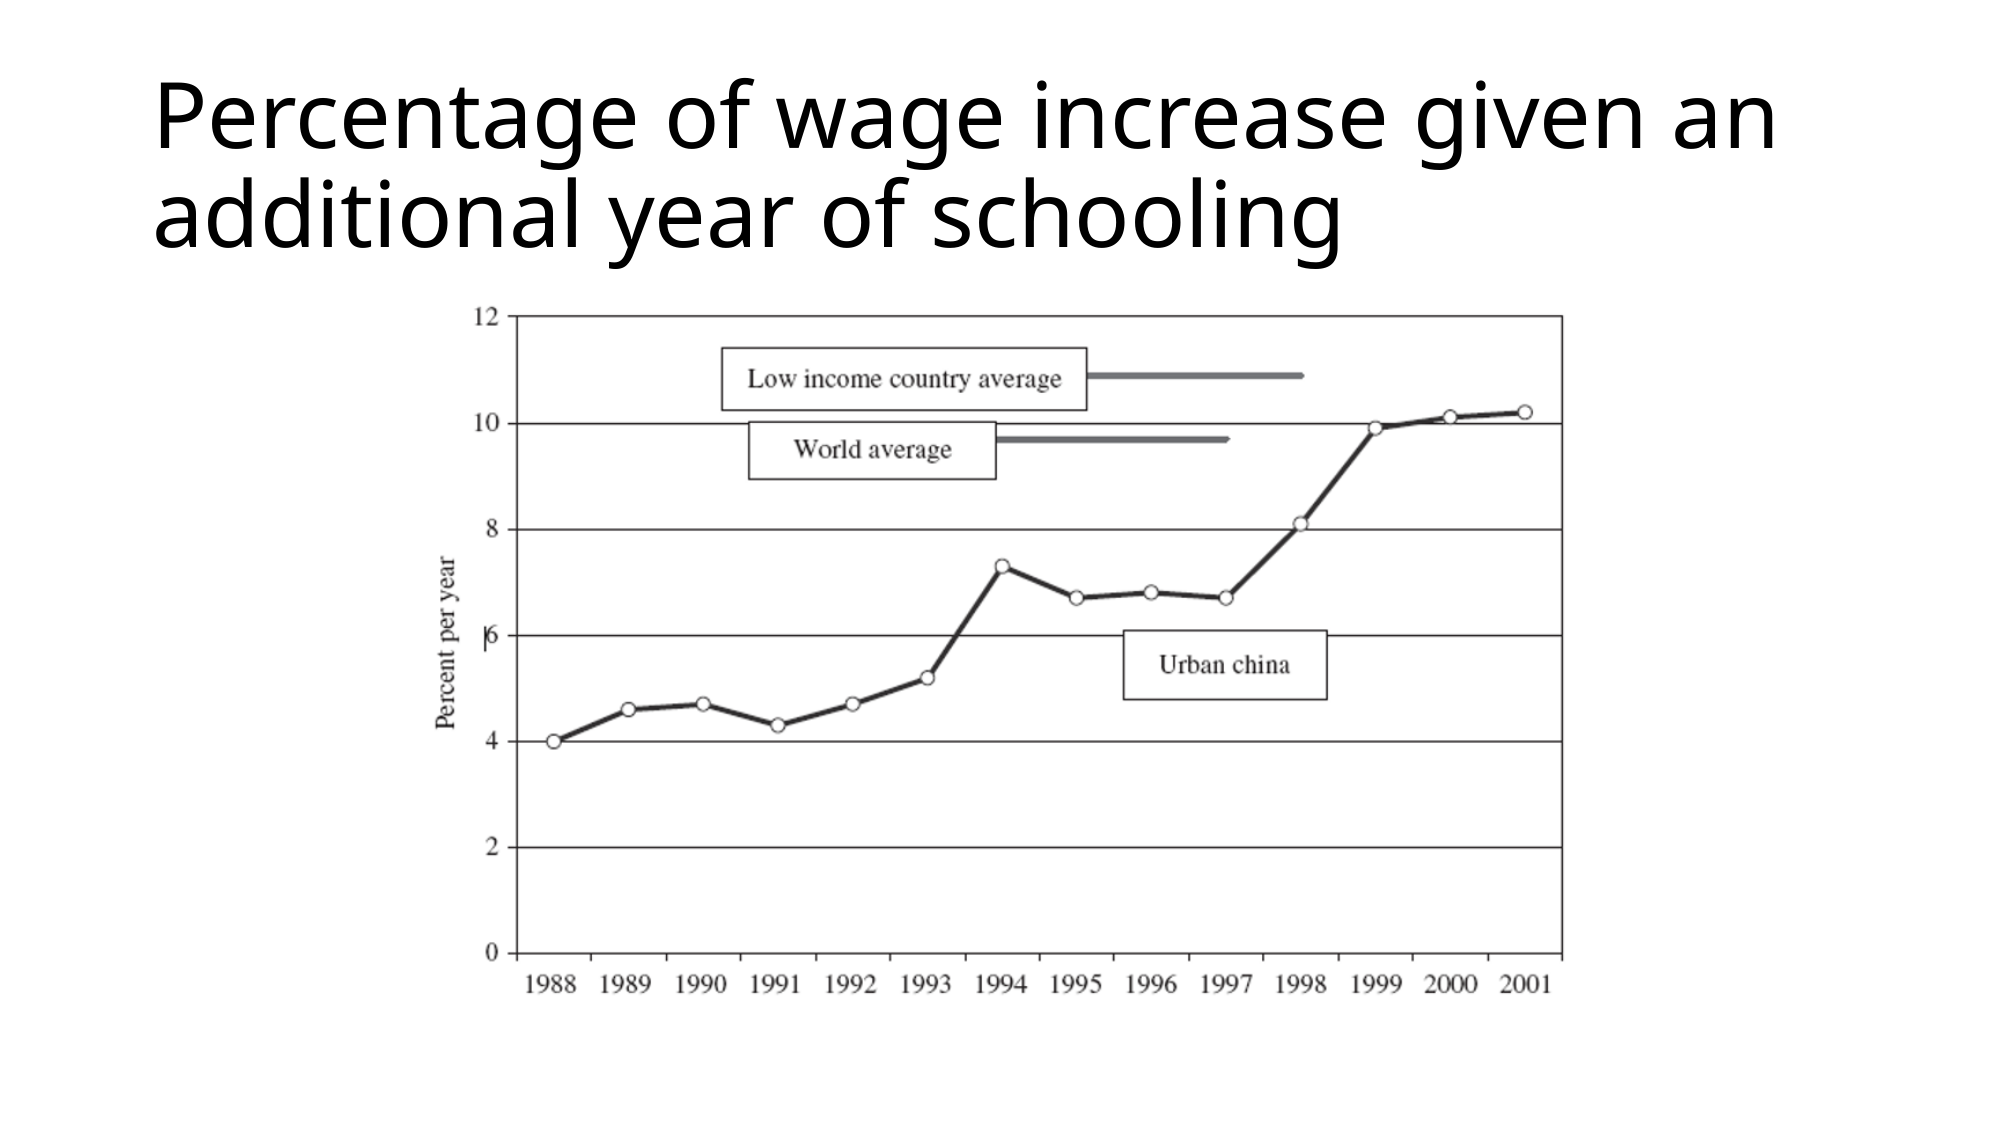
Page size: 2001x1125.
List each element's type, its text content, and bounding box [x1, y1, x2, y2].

title Percentage of wage increase given an additional year of schooling [137, 59, 1863, 278]
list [430, 299, 1570, 1014]
